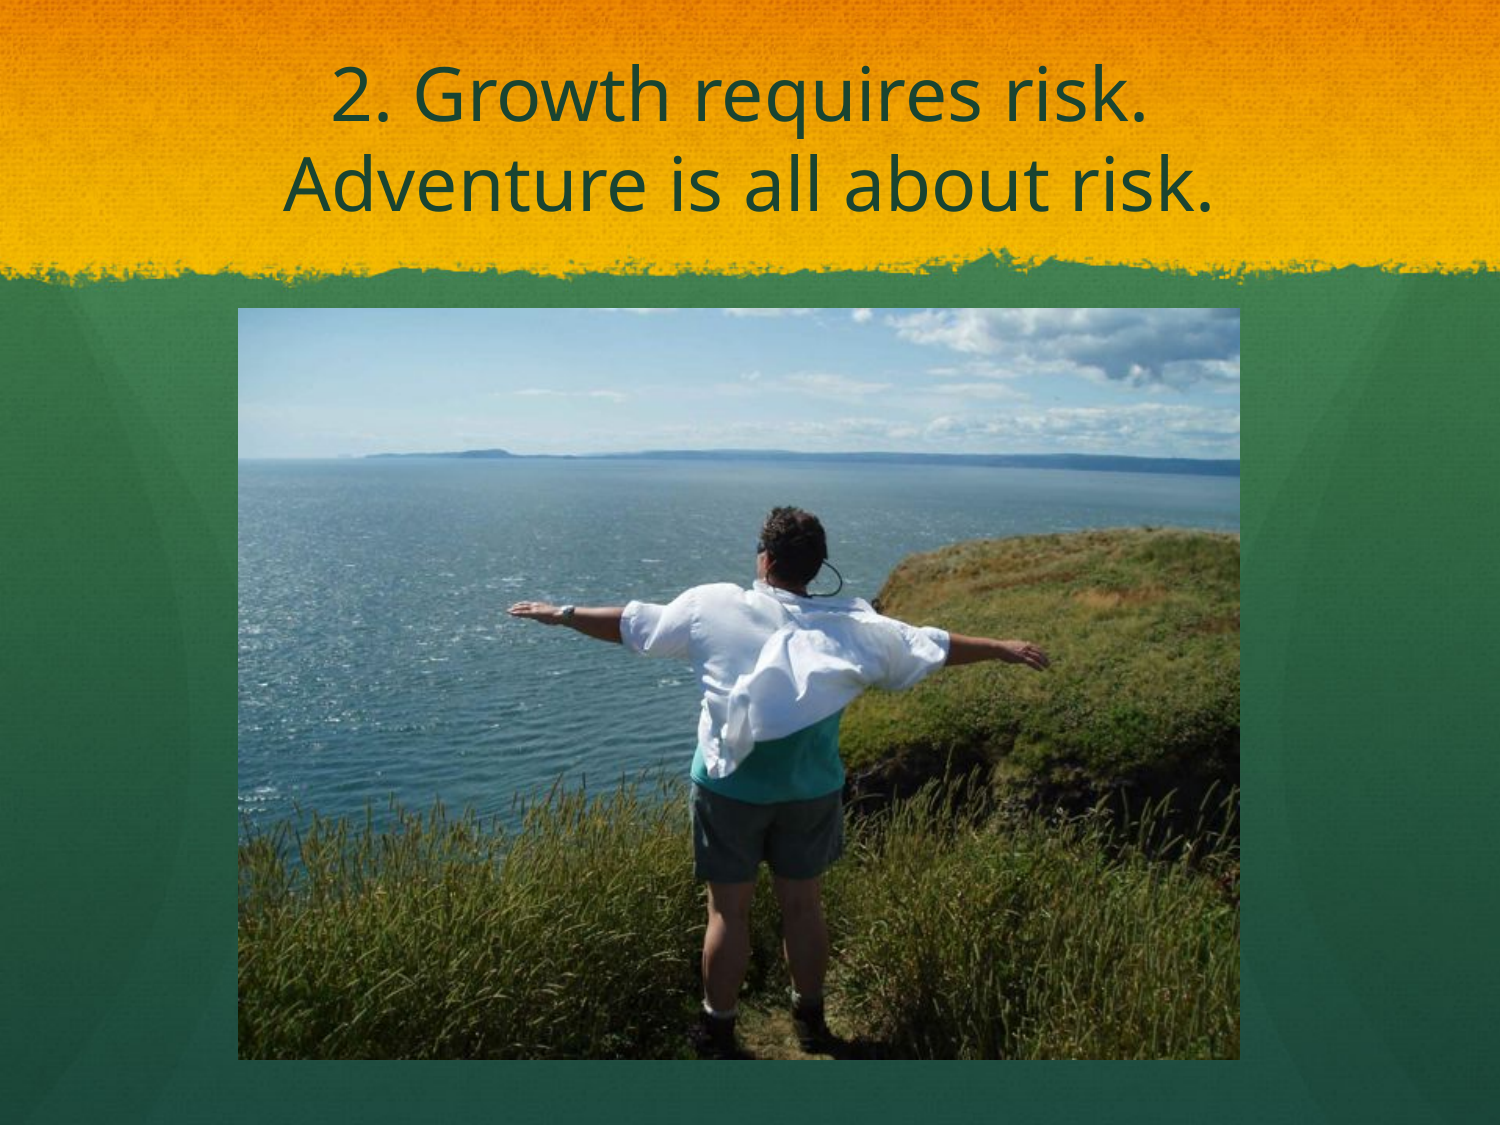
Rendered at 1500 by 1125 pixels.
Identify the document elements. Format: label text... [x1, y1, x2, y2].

picture [0, 0, 1500, 1125]
title 2. Growth requires risk. Adventure is all about risk. [125, 13, 1375, 380]
